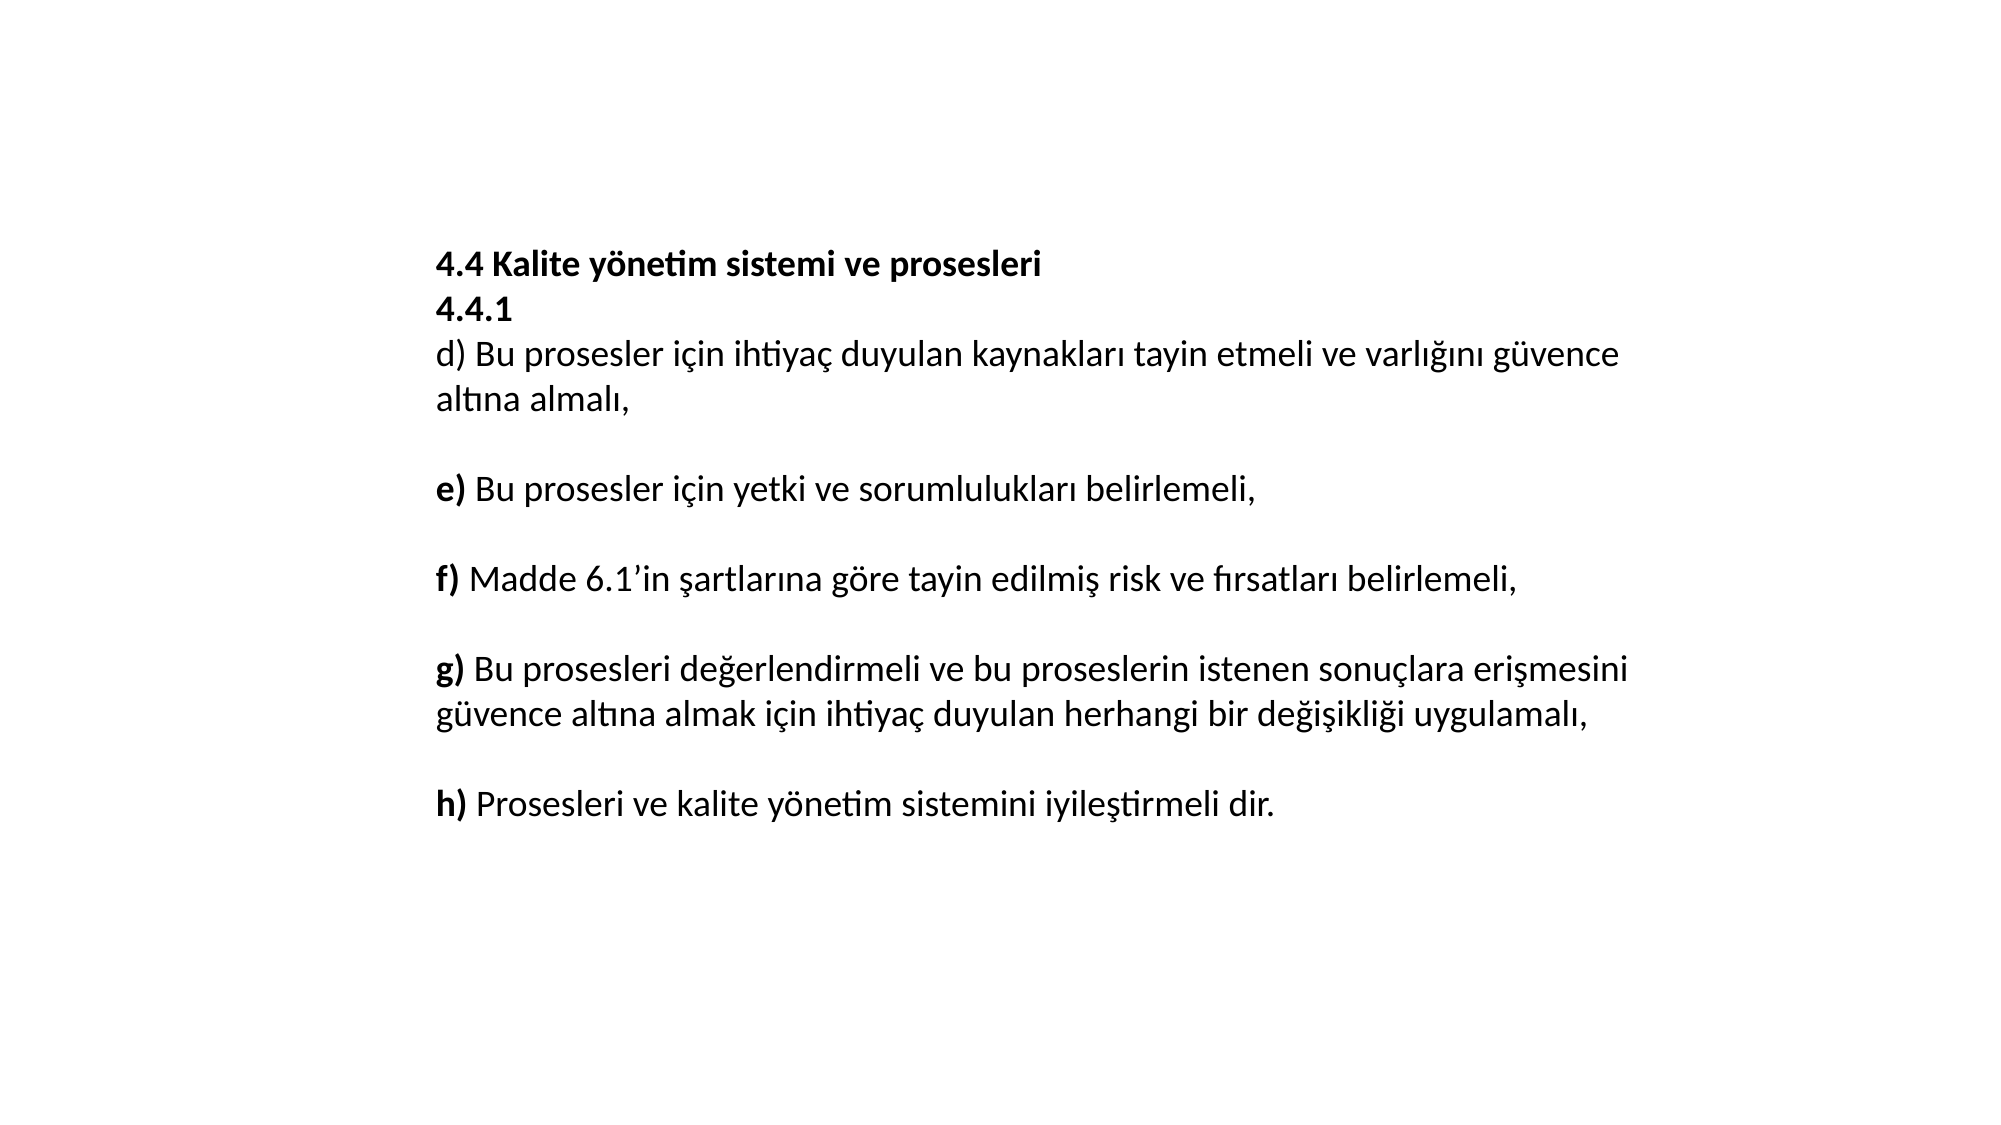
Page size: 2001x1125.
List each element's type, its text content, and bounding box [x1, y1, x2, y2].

text_box 4.4 Kalite yönetim sistemi ve prosesleri 4.4.1 d) Bu prosesler için ihtiyaç duyulan kaynakları tayin etmeli ve varlığını güvence altına almalı, e) Bu prosesler için yetki ve sorumlulukları belirlemeli, f) Madde 6.1’in şartlarına göre tayin edilmiş risk ve fırsatları belirlemeli, g) Bu prosesleri değerlendirmeli ve bu proseslerin istenen sonuçlara erişmesini güvence altına almak için ihtiyaç duyulan herhangi bir değişikliği uygulamalı, h) Prosesleri ve kalite yönetim sistemini iyileştirmeli dir. [421, 231, 1685, 832]
